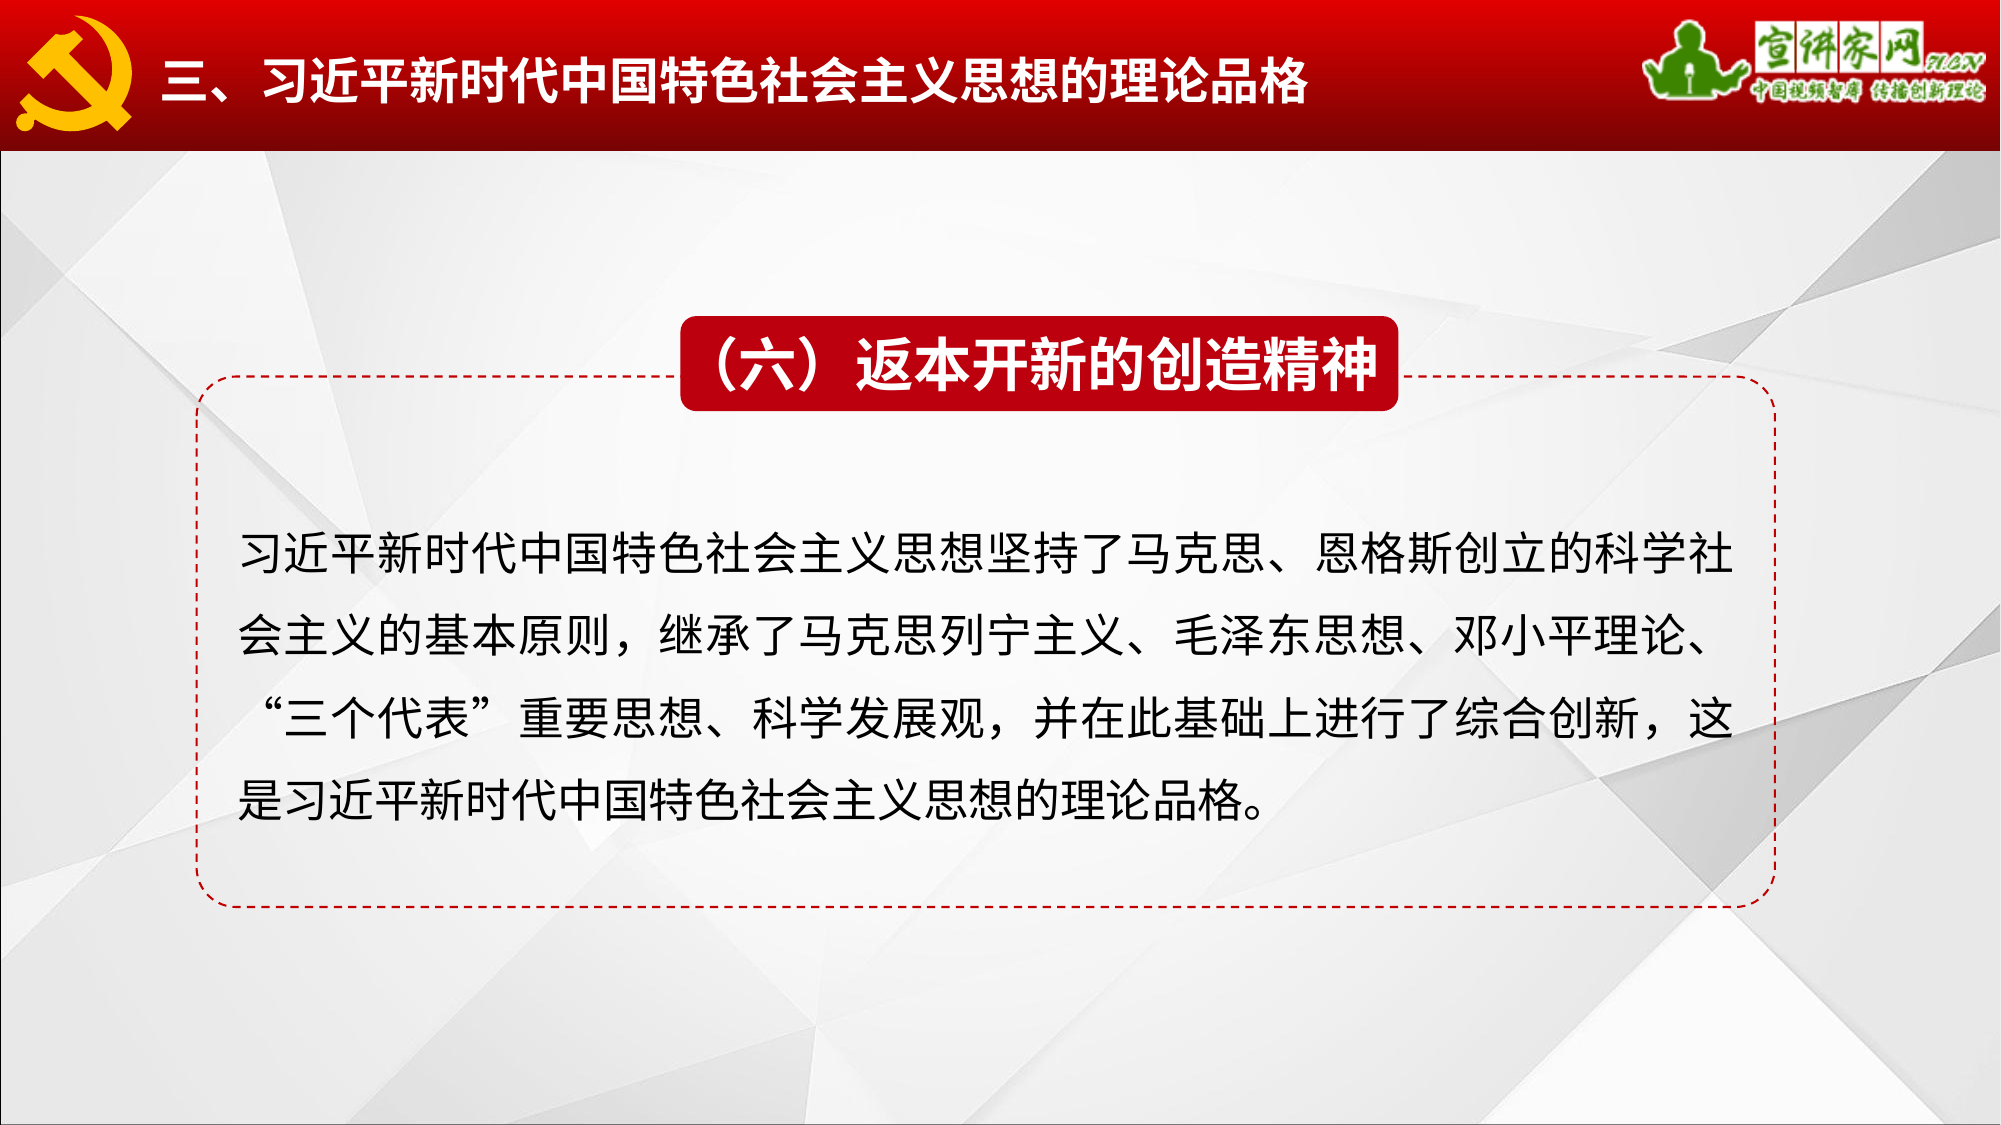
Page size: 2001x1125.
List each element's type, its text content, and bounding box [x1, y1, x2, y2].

text_box [0, 0, 2000, 152]
text_box （六）返本开新的创造精神 [665, 320, 1395, 406]
text_box 习近平新时代中国特色社会主义思想坚持了马克思、恩格斯创立的科学社会主义的基本原则，继承了马克思列宁主义、毛泽东思想、邓小平理论、“三个代表”重要思想、科学发展观，并在此基础上进行了综合创新，这是习近平新时代中国特色社会主义思想的理论品格。 [222, 489, 1750, 835]
text_box [16, 15, 132, 132]
picture [0, 0, 2001, 1125]
picture [1642, 0, 1986, 121]
text_box [1395, 322, 1399, 405]
text_box [684, 406, 1395, 412]
text_box [195, 375, 1776, 909]
text_box 三、习近平新时代中国特色社会主义思想的理论品格 [144, 42, 1384, 118]
text_box [685, 316, 1393, 320]
